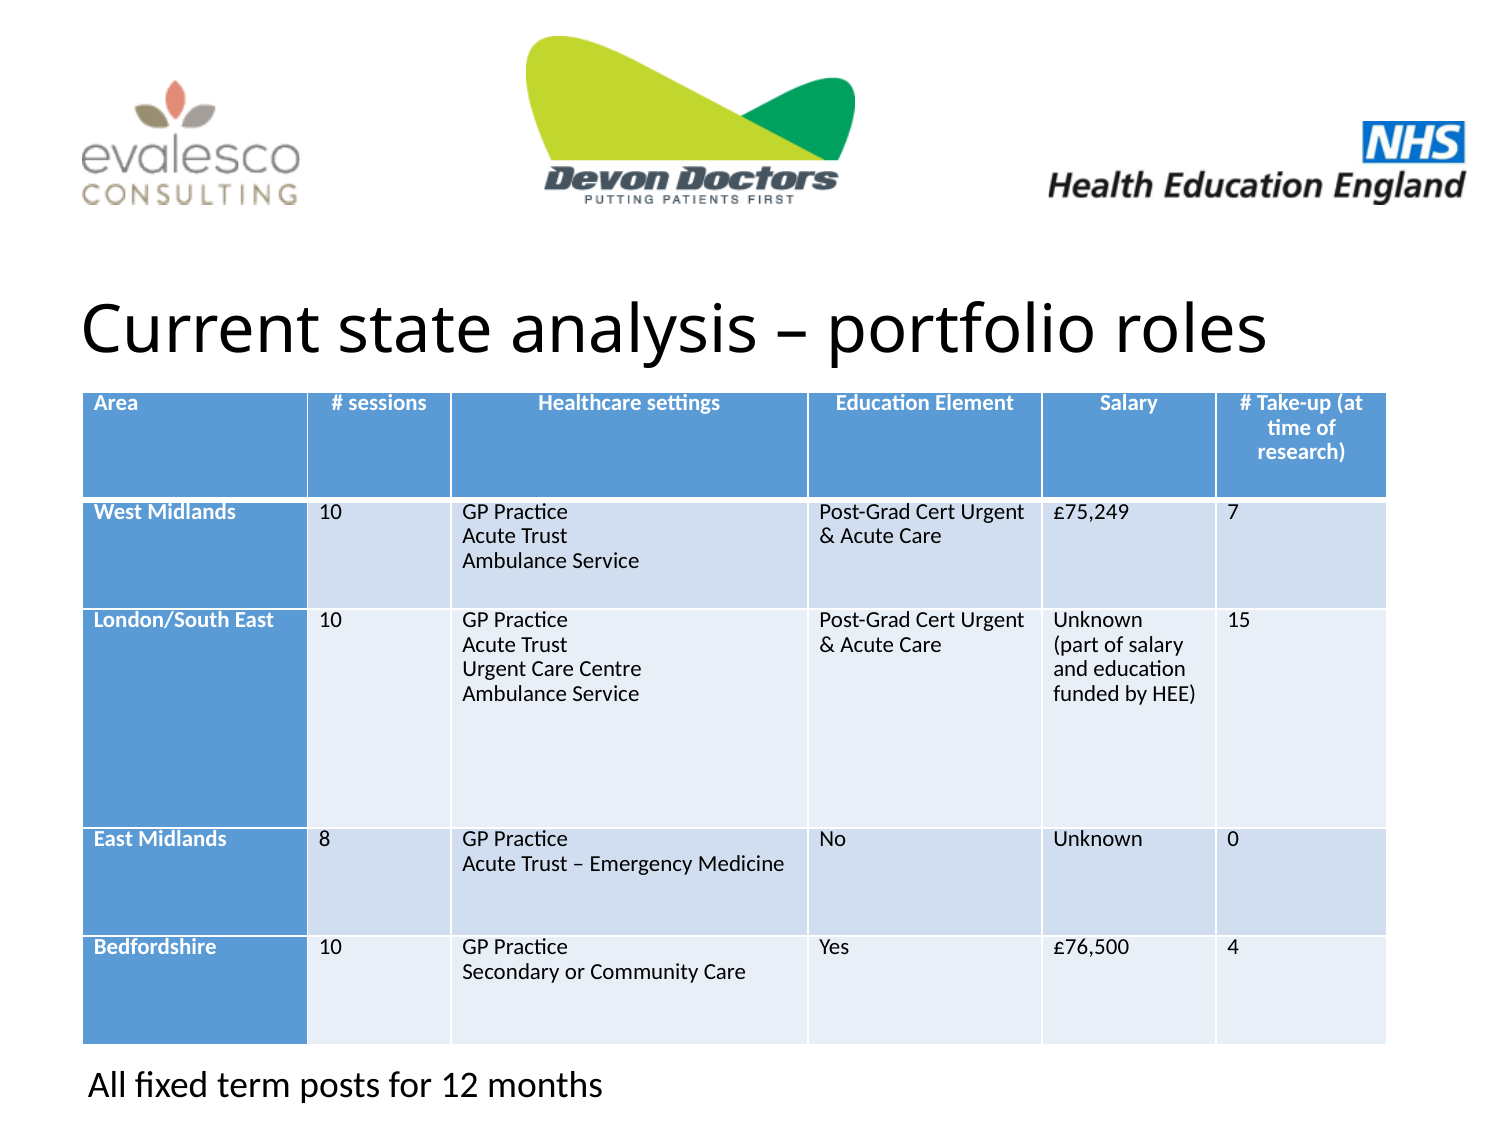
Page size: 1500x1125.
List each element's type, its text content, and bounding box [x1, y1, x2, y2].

picture [525, 36, 855, 205]
table_header Education Element [809, 393, 1041, 497]
table_cell 0 [1217, 829, 1386, 935]
table_cell Bedfordshire [83, 937, 307, 1044]
table_cell GP Practice Acute Trust Ambulance Service [452, 503, 807, 608]
table_cell Unknown (part of salary and education funded by HEE) [1043, 610, 1215, 827]
table_cell GP Practice Secondary or Community Care [452, 937, 807, 1044]
table_cell 7 [1217, 503, 1386, 608]
picture [1048, 121, 1481, 205]
picture [82, 79, 302, 205]
table_cell West Midlands [83, 503, 307, 608]
text_box Current state analysis – portfolio roles [65, 278, 1421, 454]
table_cell 15 [1217, 610, 1386, 827]
table_cell GP Practice Acute Trust – Emergency Medicine [452, 829, 807, 935]
table_cell London/South East [83, 610, 307, 827]
table_cell 8 [308, 829, 450, 935]
table_header Healthcare settings [452, 393, 807, 497]
table_cell Post-Grad Cert Urgent & Acute Care [809, 610, 1041, 827]
text_box All fixed term posts for 12 months [73, 1053, 1110, 1113]
table_cell 10 [308, 937, 450, 1044]
table_cell 4 [1217, 937, 1386, 1044]
table_cell Unknown [1043, 829, 1215, 935]
table_cell 10 [308, 610, 450, 827]
table_cell No [809, 829, 1041, 935]
table_header # Take-up (at time of research) [1217, 393, 1386, 497]
table_header Area [83, 393, 307, 497]
table_header Salary [1043, 393, 1215, 497]
table_cell GP Practice Acute Trust Urgent Care Centre Ambulance Service [452, 610, 807, 827]
table_header # sessions [308, 393, 450, 497]
table_cell £76,500 [1043, 937, 1215, 1044]
table_cell £75,249 [1043, 503, 1215, 608]
table_cell 10 [308, 503, 450, 608]
table_cell Yes [809, 937, 1041, 1044]
table_cell Post-Grad Cert Urgent & Acute Care [809, 503, 1041, 608]
table_cell East Midlands [83, 829, 307, 935]
